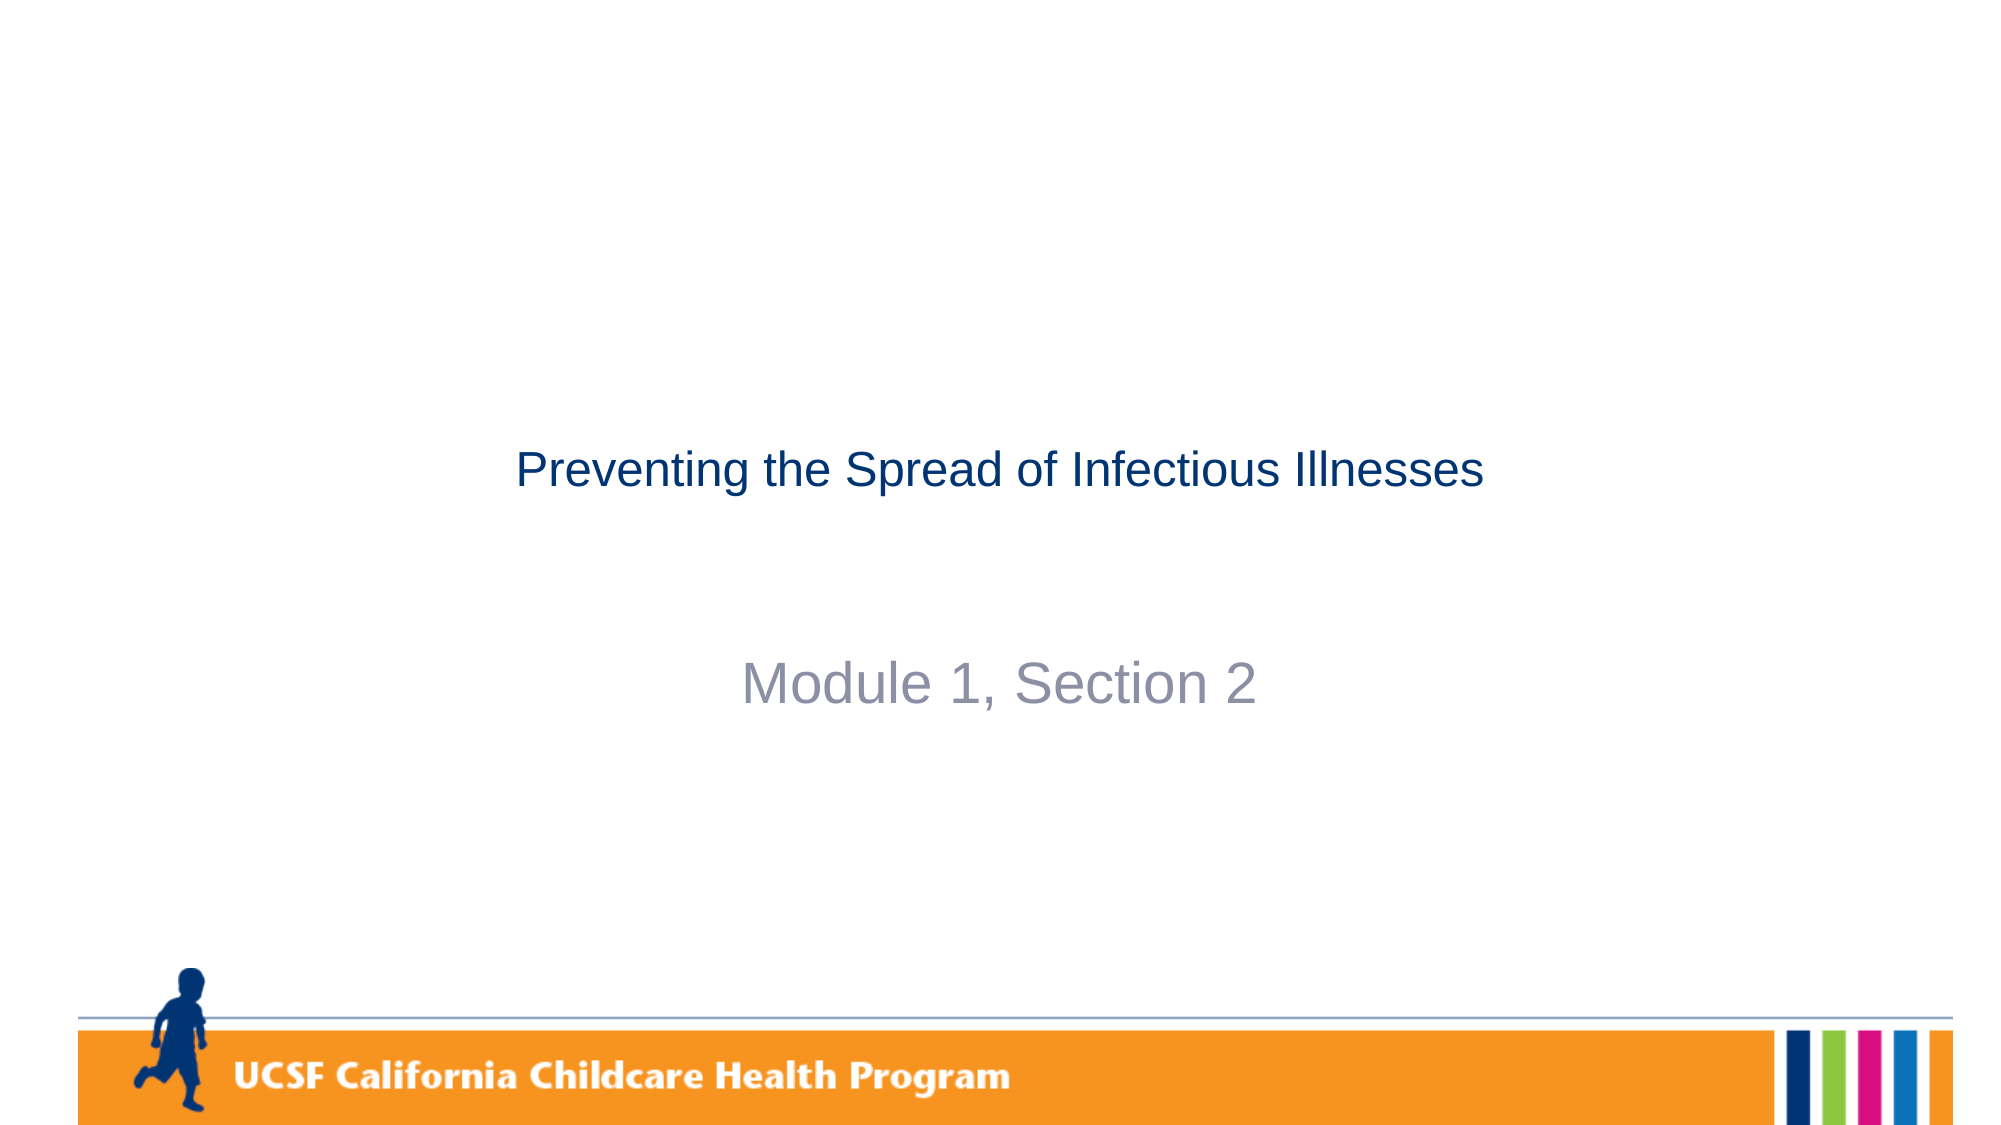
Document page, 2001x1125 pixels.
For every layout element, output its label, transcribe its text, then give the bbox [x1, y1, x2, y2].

subtitle Module 1, Section 2 [300, 637, 1700, 925]
picture [78, 968, 1953, 1125]
title Preventing the Spread of Infectious Illnesses [492, 349, 1508, 591]
